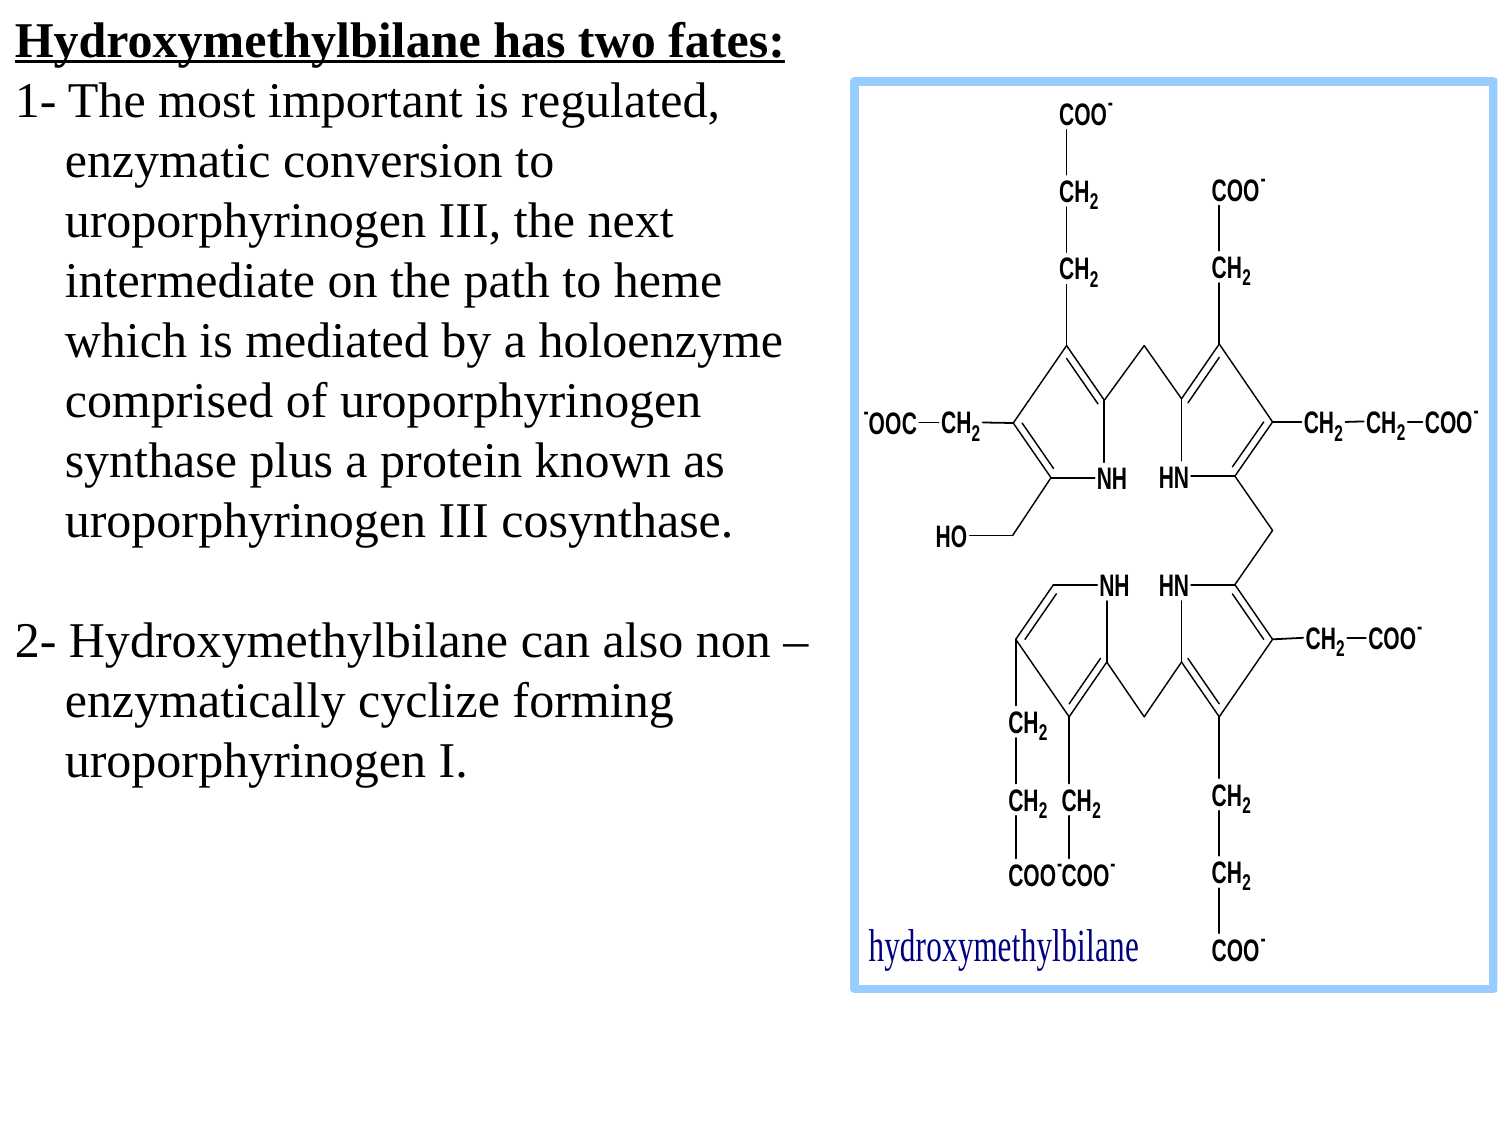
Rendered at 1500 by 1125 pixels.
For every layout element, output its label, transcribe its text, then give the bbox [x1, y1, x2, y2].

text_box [849, 74, 1498, 996]
text_box Hydroxymethylbilane has two fates: 1- The most important is regulated, enzymatic conversion to uroporphyrinogen III, the next intermediate on the path to heme which is mediated by a holoenzyme comprised of uroporphyrinogen synthase plus a protein known as uroporphyrinogen III cosynthase. 2- Hydroxymethylbilane can also non – enzymatically cyclize forming uroporphyrinogen I. [0, 0, 850, 855]
